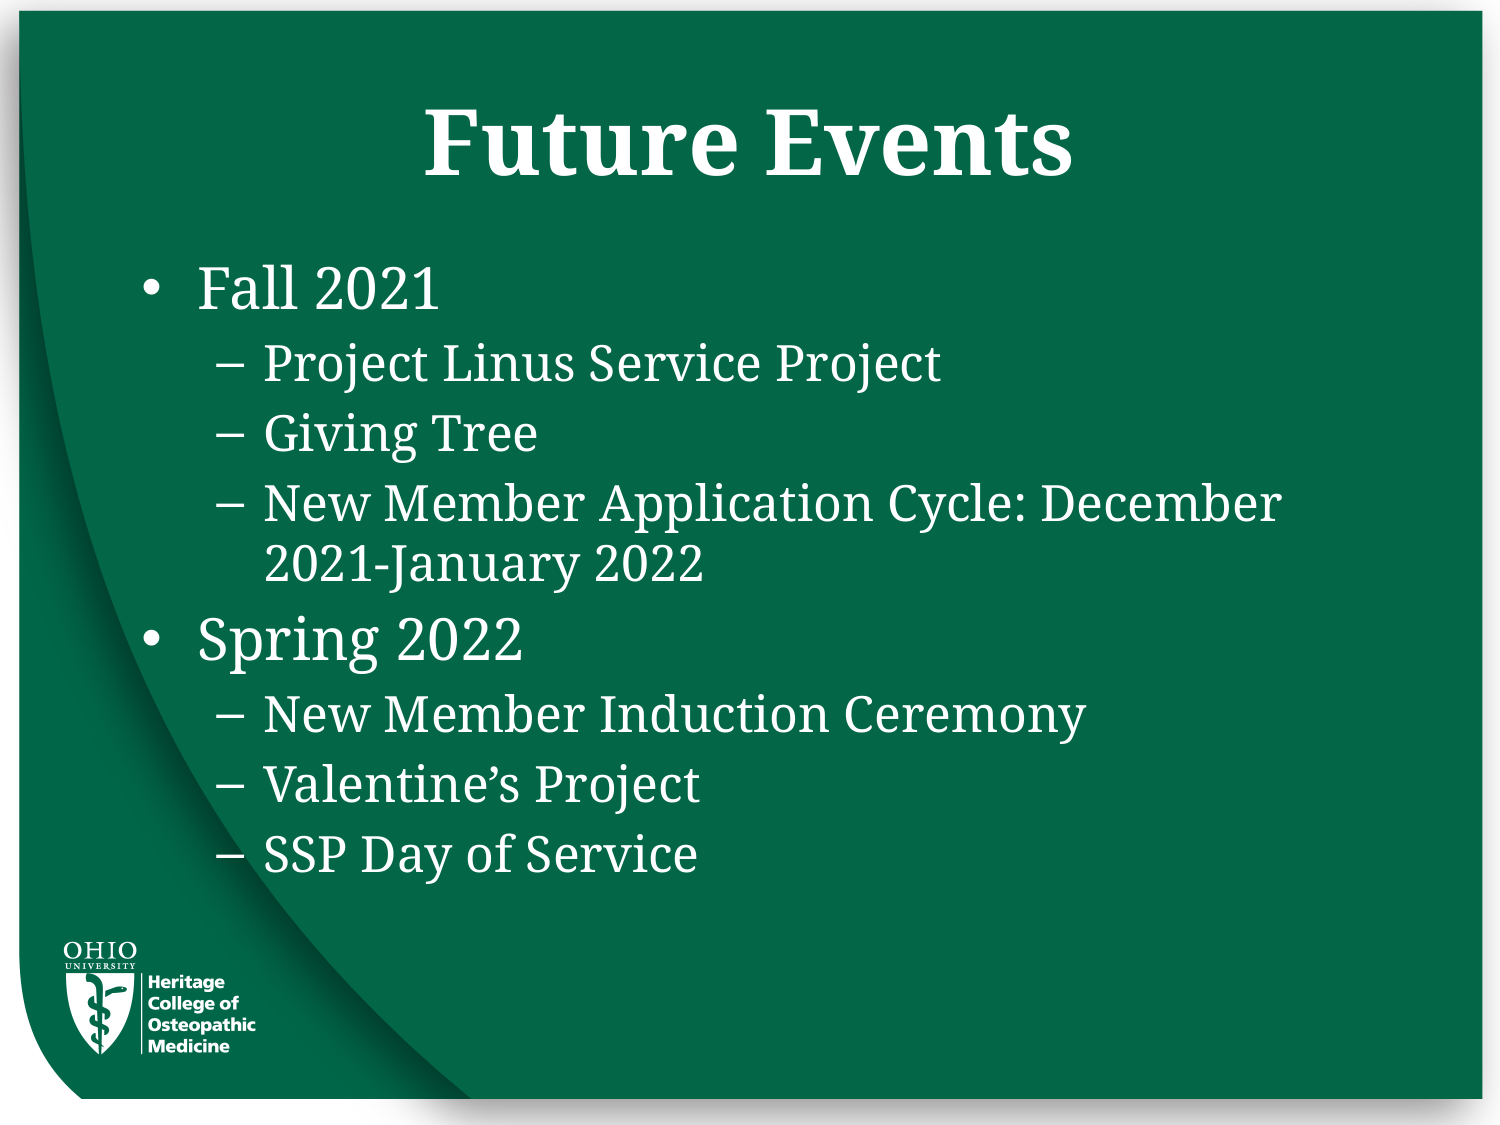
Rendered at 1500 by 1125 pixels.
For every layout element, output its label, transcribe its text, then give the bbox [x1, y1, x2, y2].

list Fall 2021 Project Linus Service Project Giving Tree New Member Application Cycle: December 2021-January 2022 Spring 2022 New Member Induction Ceremony Valentine’s Project SSP Day of Service [126, 243, 1379, 1029]
title Future Events [75, 45, 1425, 233]
picture [0, 0, 1500, 1125]
